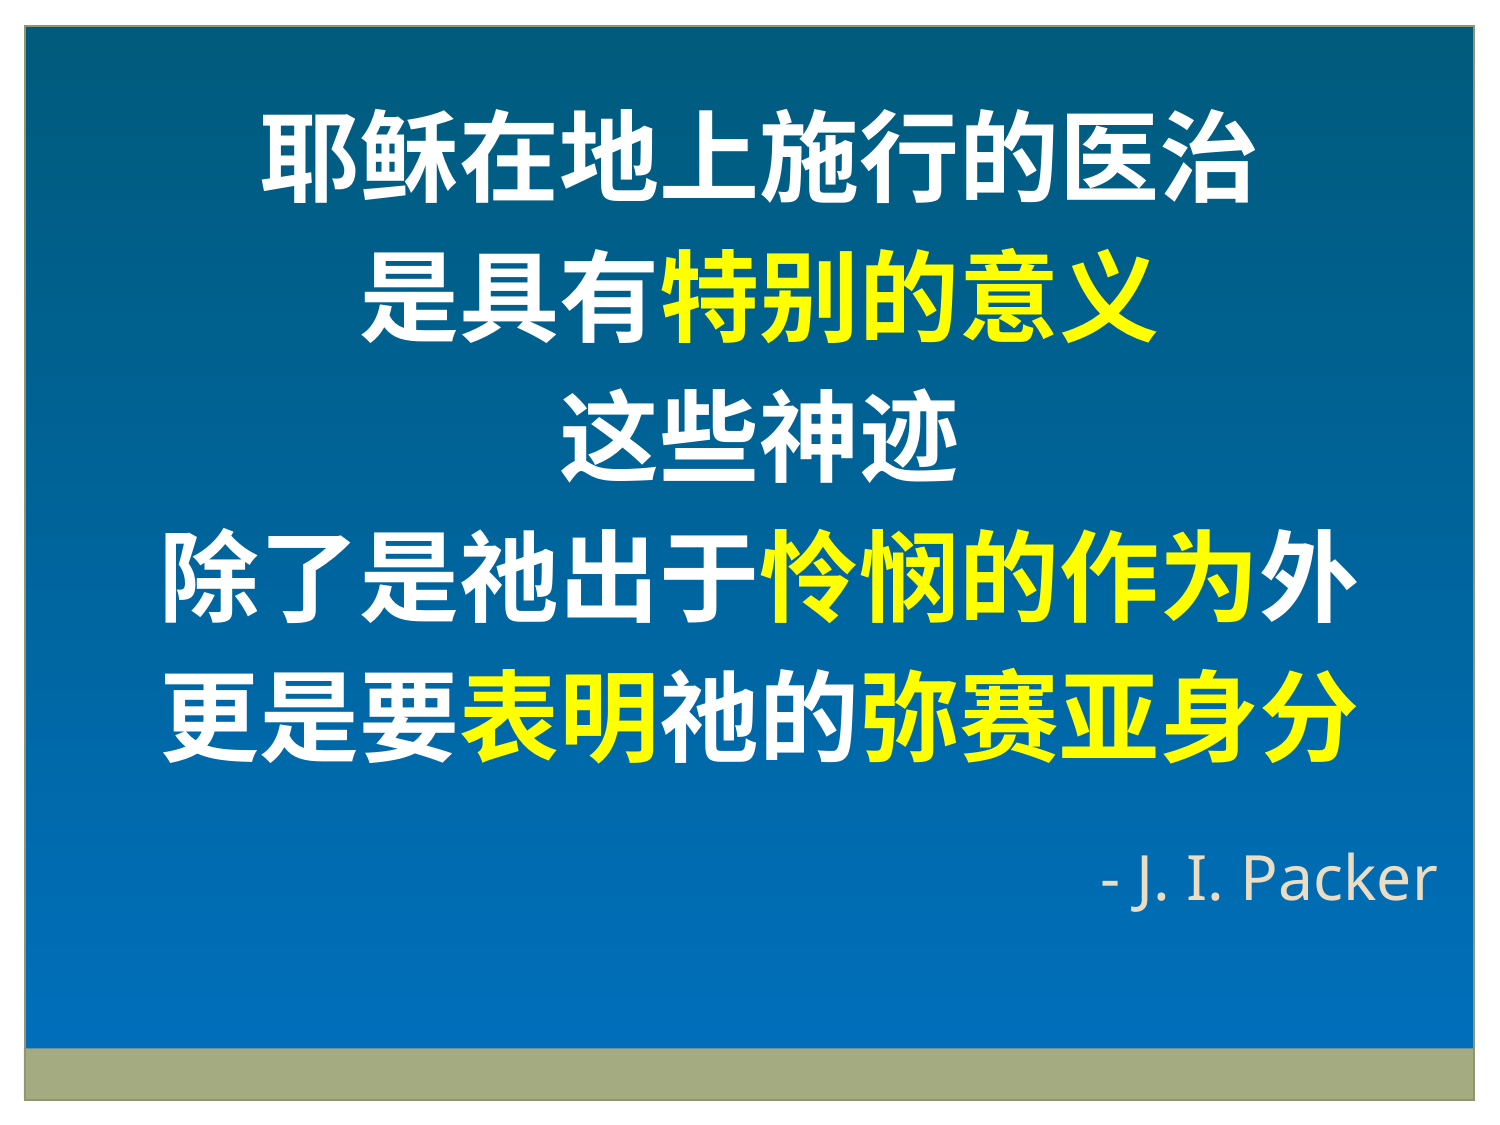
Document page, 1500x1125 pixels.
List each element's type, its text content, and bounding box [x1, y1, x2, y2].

text_box 耶稣在地上施行的医治 是具有特别的意义 这些神迹 除了是祂出于怜悯的作为外 更是要表明祂的弥赛亚身分 [65, 87, 1454, 735]
text_box - J. I. Packer [403, 830, 1453, 924]
